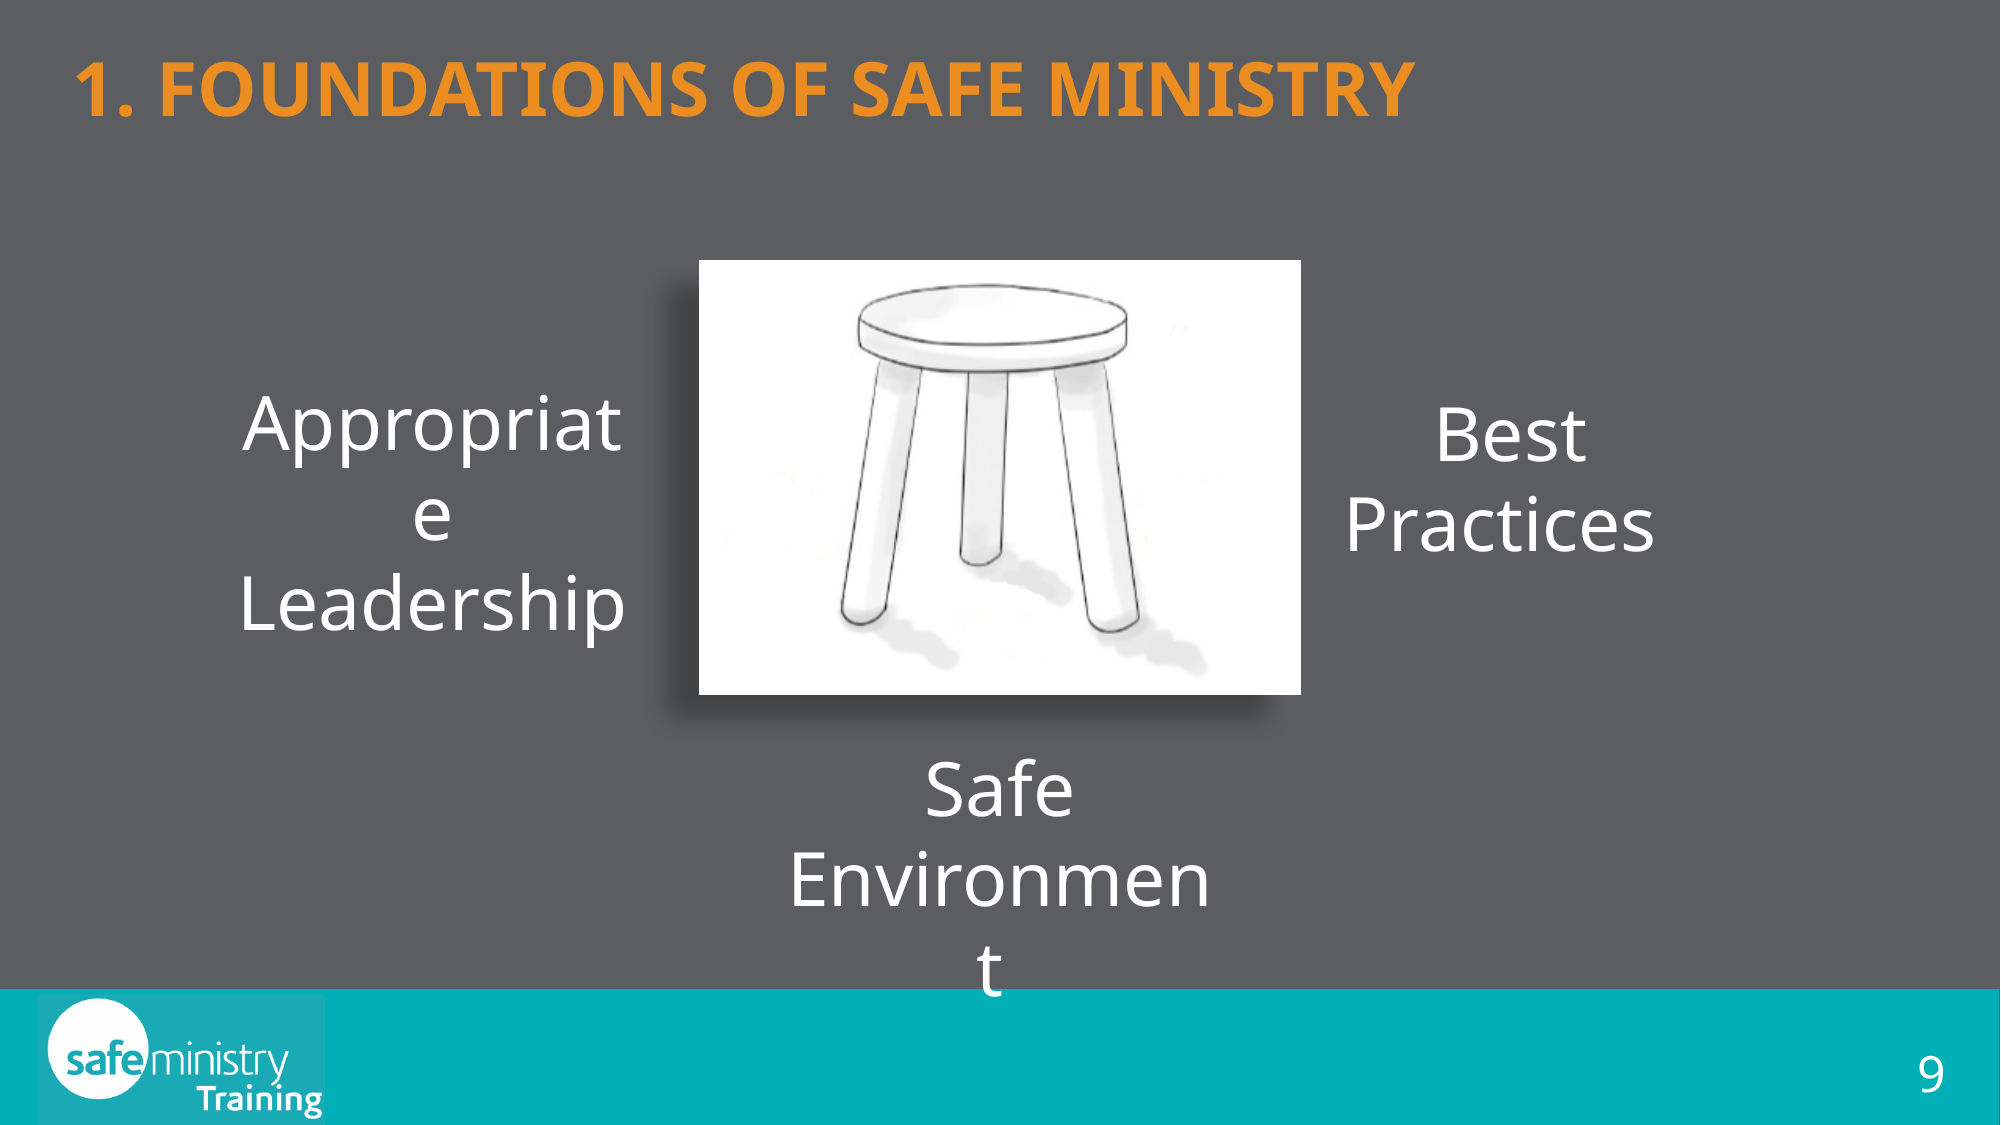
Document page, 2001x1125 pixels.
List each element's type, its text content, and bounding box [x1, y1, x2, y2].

text_box 9 [1902, 1034, 1962, 1110]
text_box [214, 260, 1711, 931]
title 1. FOUNDATIONS OF SAFE MINISTRY [57, 17, 1943, 141]
picture [38, 994, 325, 1125]
